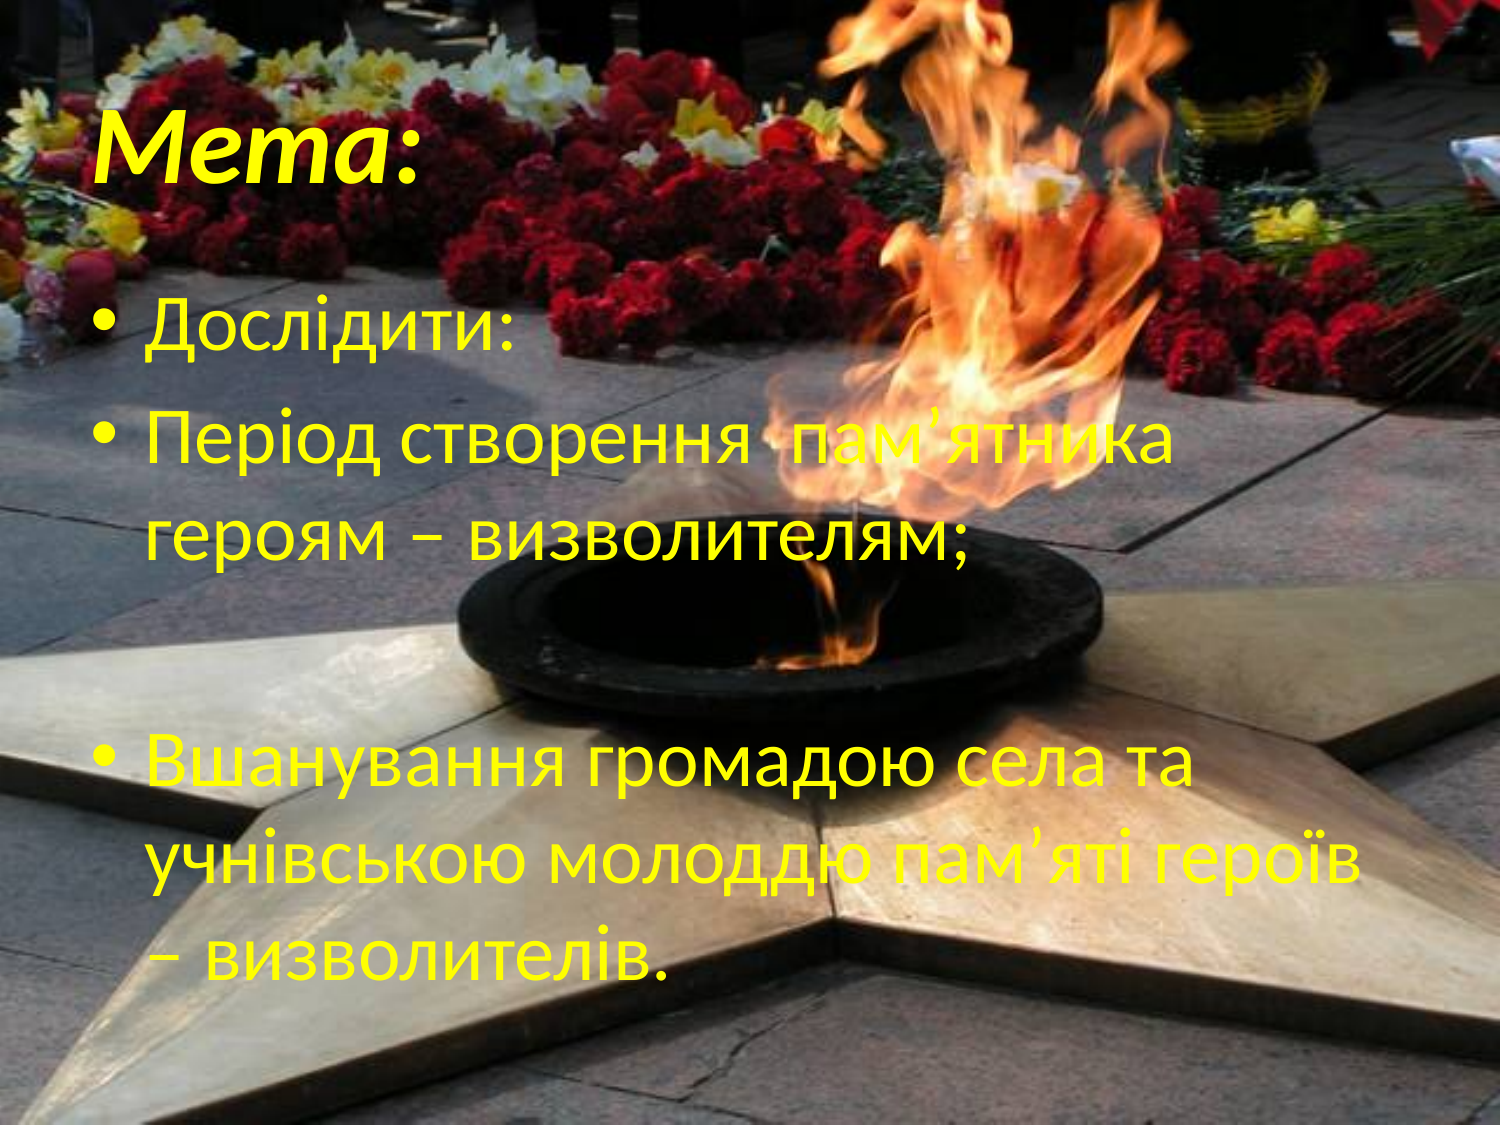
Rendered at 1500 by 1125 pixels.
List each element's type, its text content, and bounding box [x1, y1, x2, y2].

title Мета: [75, 45, 1425, 233]
picture [0, 0, 1500, 1125]
list Дослідити: Період створення пам’ятника героям – визволителям; Вшанування громадою села та учнівською молоддю пам’яті героїв – визволителів. [75, 262, 1425, 1005]
